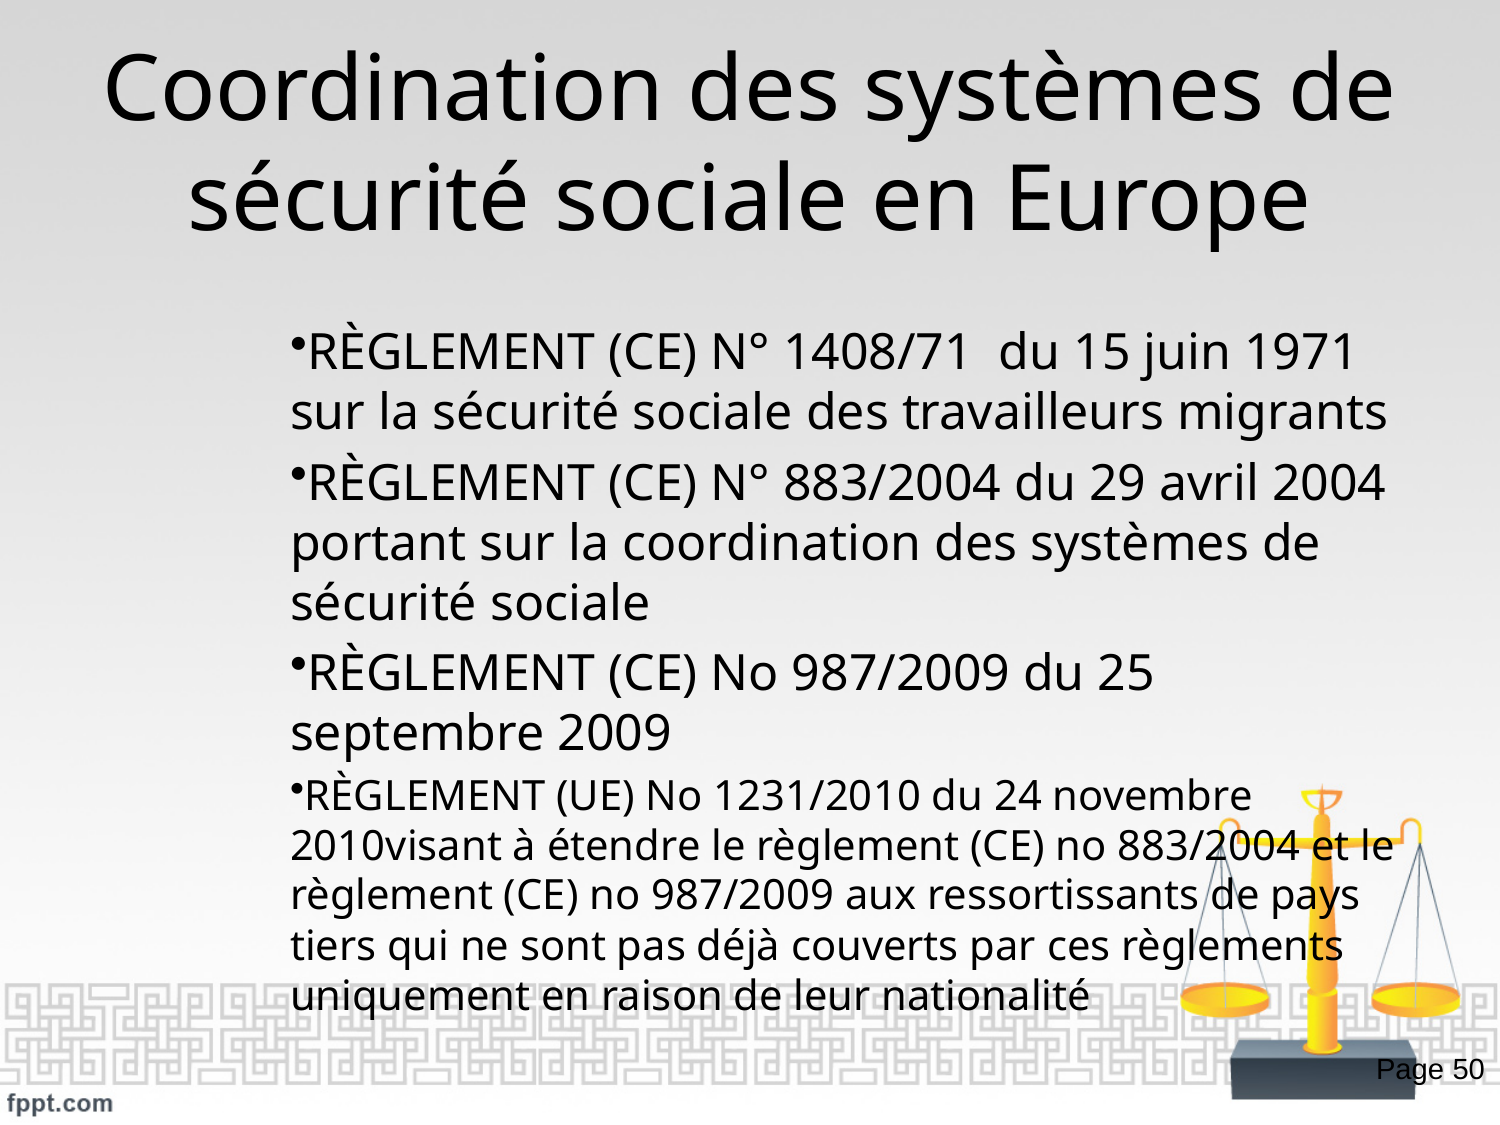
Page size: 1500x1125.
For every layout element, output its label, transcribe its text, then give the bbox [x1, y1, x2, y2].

slide_number Page 50 [1149, 1042, 1500, 1103]
list RÈGLEMENT (CE) N° 1408/71 du 15 juin 1971 sur la sécurité sociale des travailleurs migrants RÈGLEMENT (CE) N° 883/2004 du 29 avril 2004 portant sur la coordination des systèmes de sécurité sociale RÈGLEMENT (CE) No 987/2009 du 25 septembre 2009 RÈGLEMENT (UE) No 1231/2010 du 24 novembre 2010visant à étendre le règlement (CE) no 883/2004 et le règlement (CE) no 987/2009 aux ressortissants de pays tiers qui ne sont pas déjà couverts par ces règlements uniquement en raison de leur nationalité [275, 312, 1425, 1005]
picture [0, 0, 1500, 1125]
title Coordination des systèmes de sécurité sociale en Europe [75, 45, 1425, 233]
